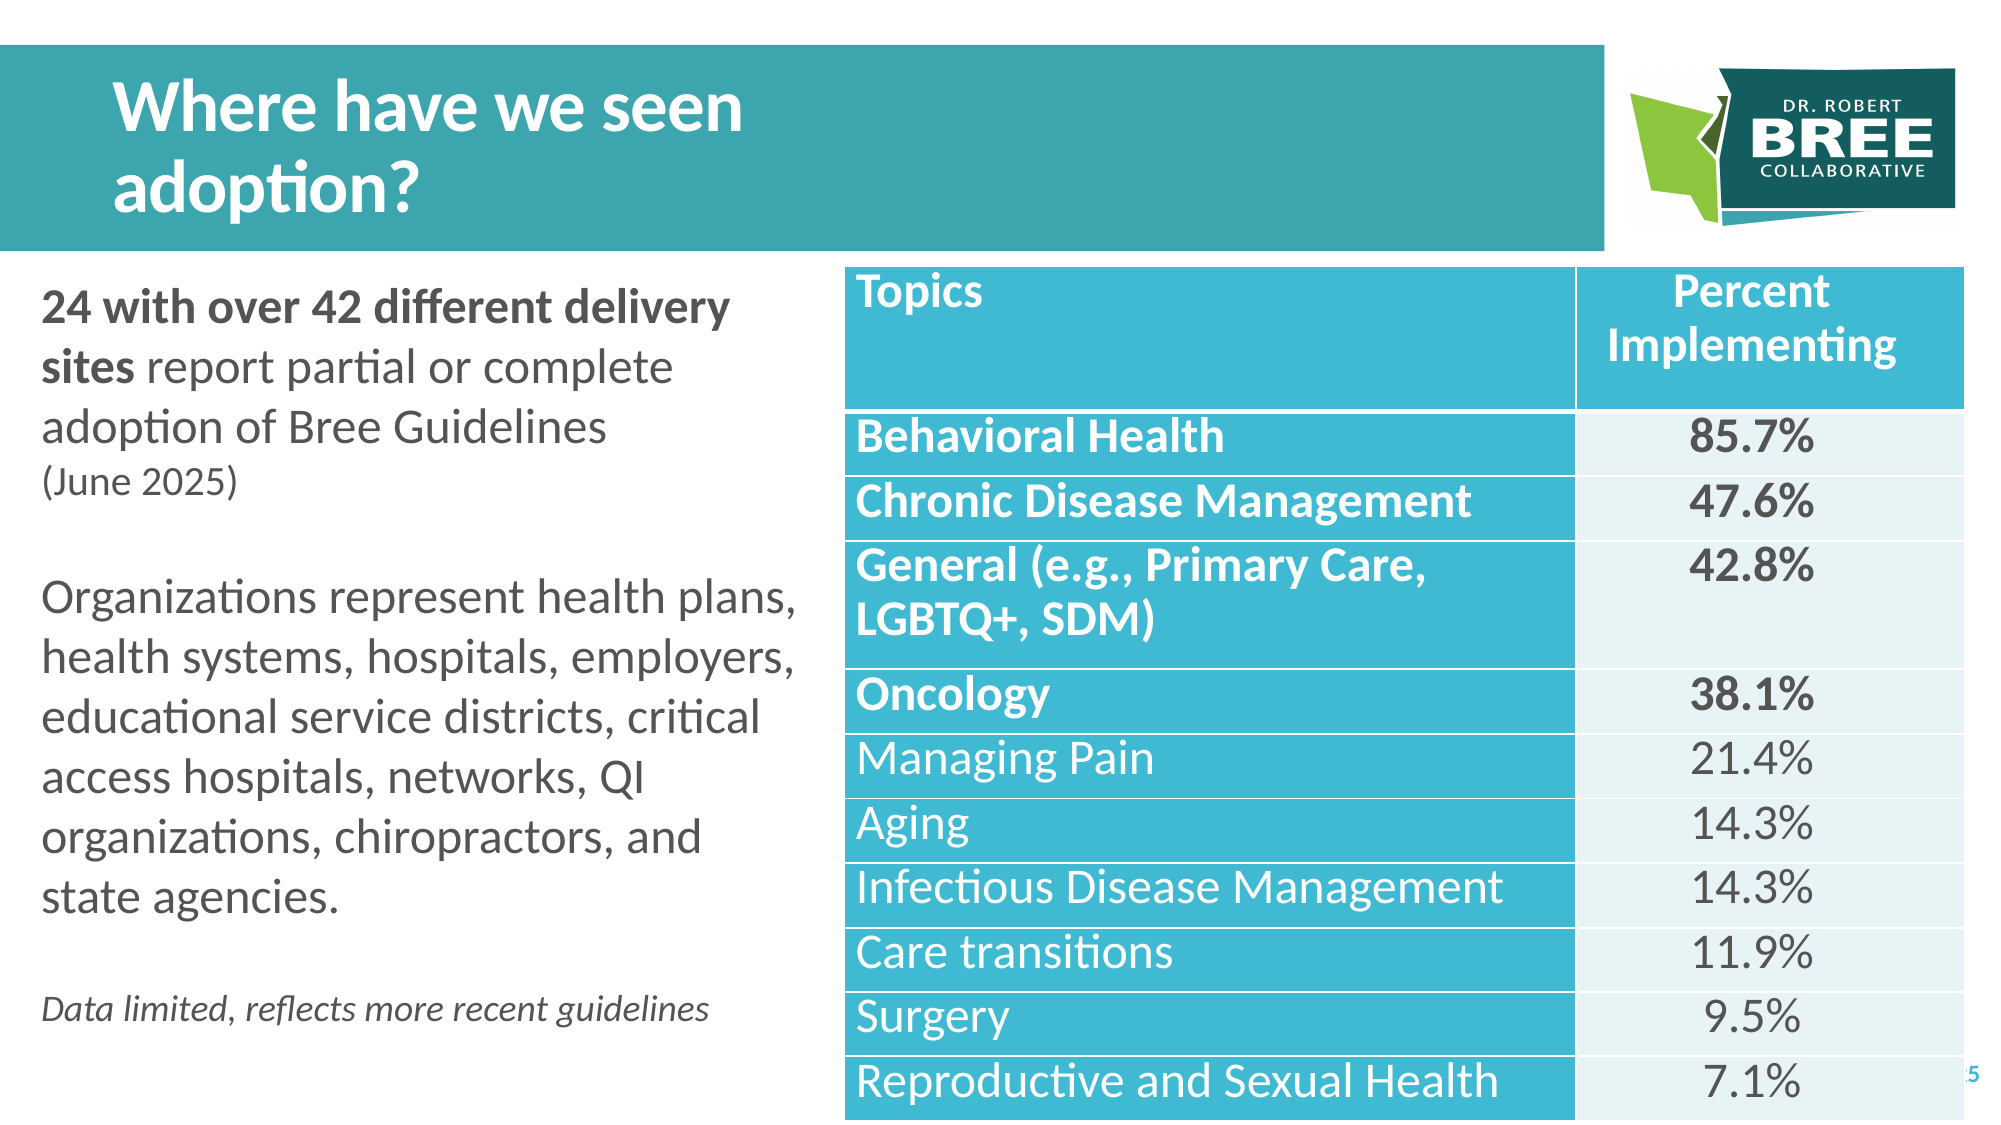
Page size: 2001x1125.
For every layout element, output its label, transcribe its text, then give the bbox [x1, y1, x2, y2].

table_cell 21.4% [1577, 735, 1964, 798]
table_cell Managing Pain [845, 735, 1575, 798]
text_box 24 with over 42 different delivery sites report partial or complete adoption of Bree Guidelines (June 2025) Organizations represent health plans, health systems, hospitals, employers, educational service districts, critical access hospitals, networks, QI organizations, chiropractors, and state agencies. Data limited, reflects more recent guidelines [25, 266, 819, 1082]
table_cell Chronic Disease Management [845, 477, 1575, 540]
table_cell 7.1% [1577, 1057, 1964, 1120]
table_cell 42.8% [1577, 542, 1964, 668]
table_cell Care transitions [845, 929, 1575, 991]
table_cell 85.7% [1577, 414, 1964, 475]
picture [1625, 67, 1960, 228]
table_cell General (e.g., Primary Care, LGBTQ+, SDM) [845, 542, 1575, 668]
table_header Topics [845, 267, 1575, 409]
table_cell Oncology [845, 670, 1575, 733]
table_cell Behavioral Health [845, 414, 1575, 475]
table_cell Reproductive and Sexual Health [845, 1057, 1575, 1120]
table_cell Aging [845, 799, 1575, 862]
title Where have we seen adoption? [97, 67, 765, 228]
table_cell Infectious Disease Management [845, 864, 1575, 927]
table_cell 9.5% [1577, 993, 1964, 1055]
table_cell 38.1% [1577, 670, 1964, 733]
slide_number Slide 25 [1966, 1042, 1996, 1103]
table_cell 14.3% [1577, 864, 1964, 927]
table_cell 14.3% [1577, 799, 1964, 862]
table_header Percent Implementing [1577, 267, 1964, 409]
table_cell Surgery [845, 993, 1575, 1055]
table_cell 47.6% [1577, 477, 1964, 540]
table_cell 11.9% [1577, 929, 1964, 991]
